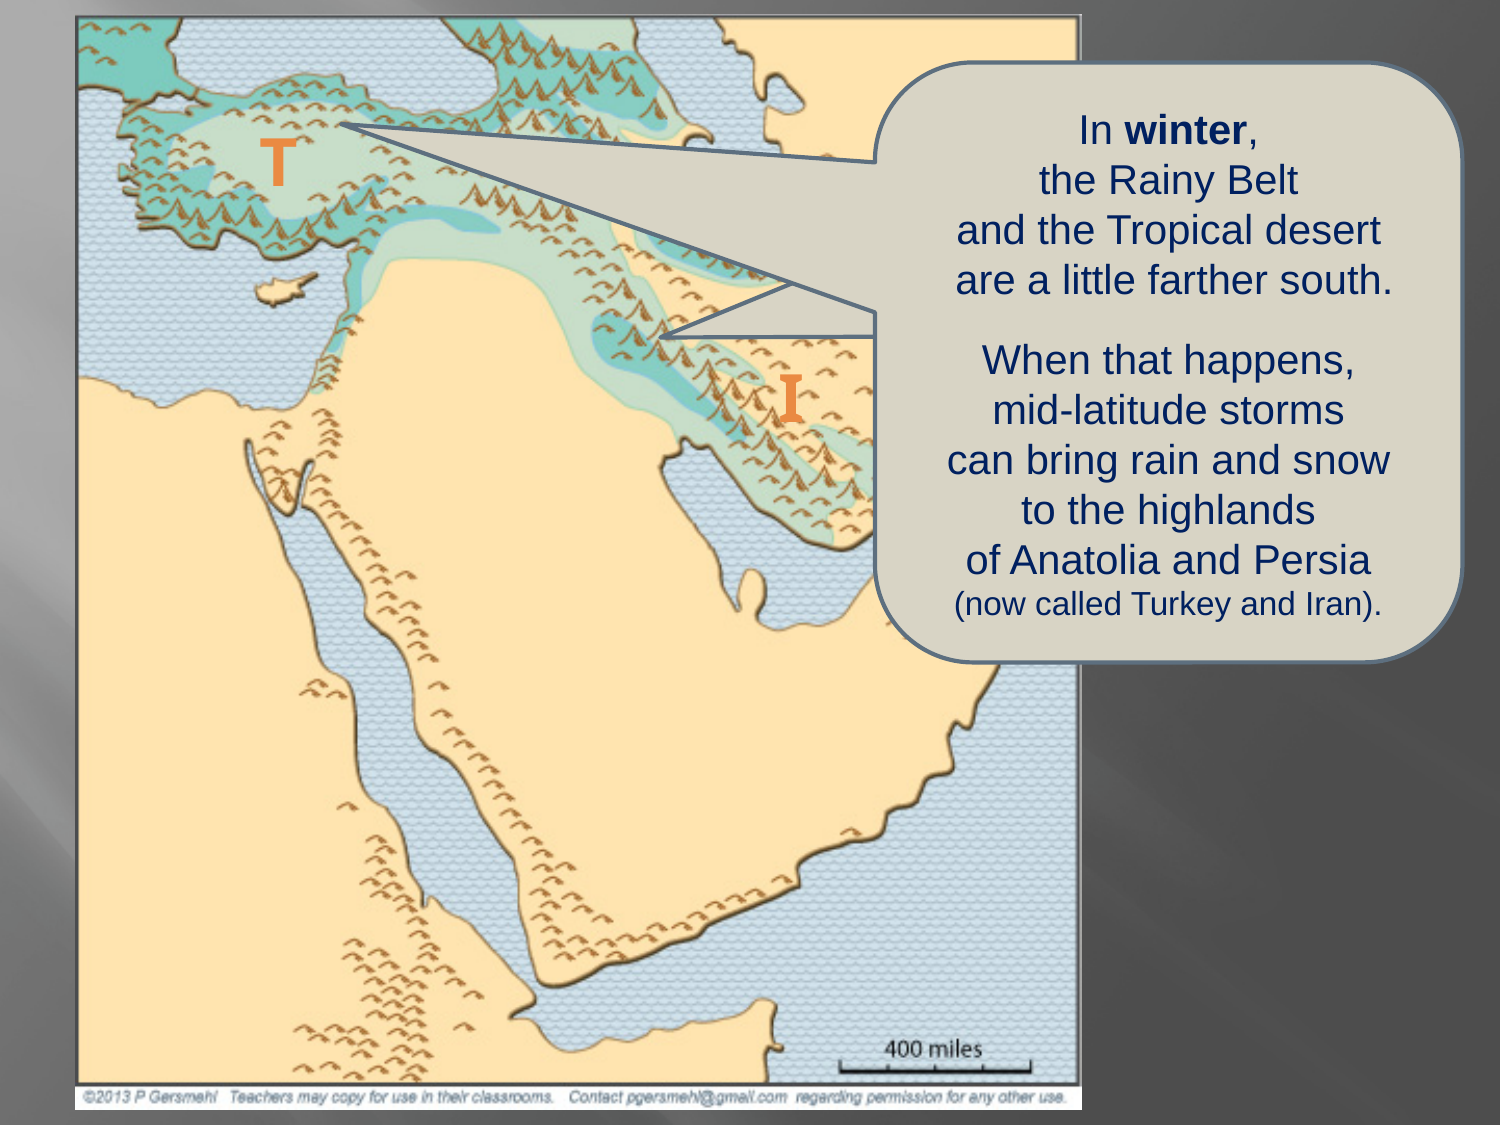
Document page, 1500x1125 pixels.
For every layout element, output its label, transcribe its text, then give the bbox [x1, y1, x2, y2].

text_box In winter, the Rainy Belt and the Tropical desert are a little farther south. When that happens, mid-latitude storms can bring rain and snow to the highlands of Anatolia and Persia (now called Turkey and Iran). [1125, 60, 1465, 665]
picture [75, 14, 1082, 1111]
